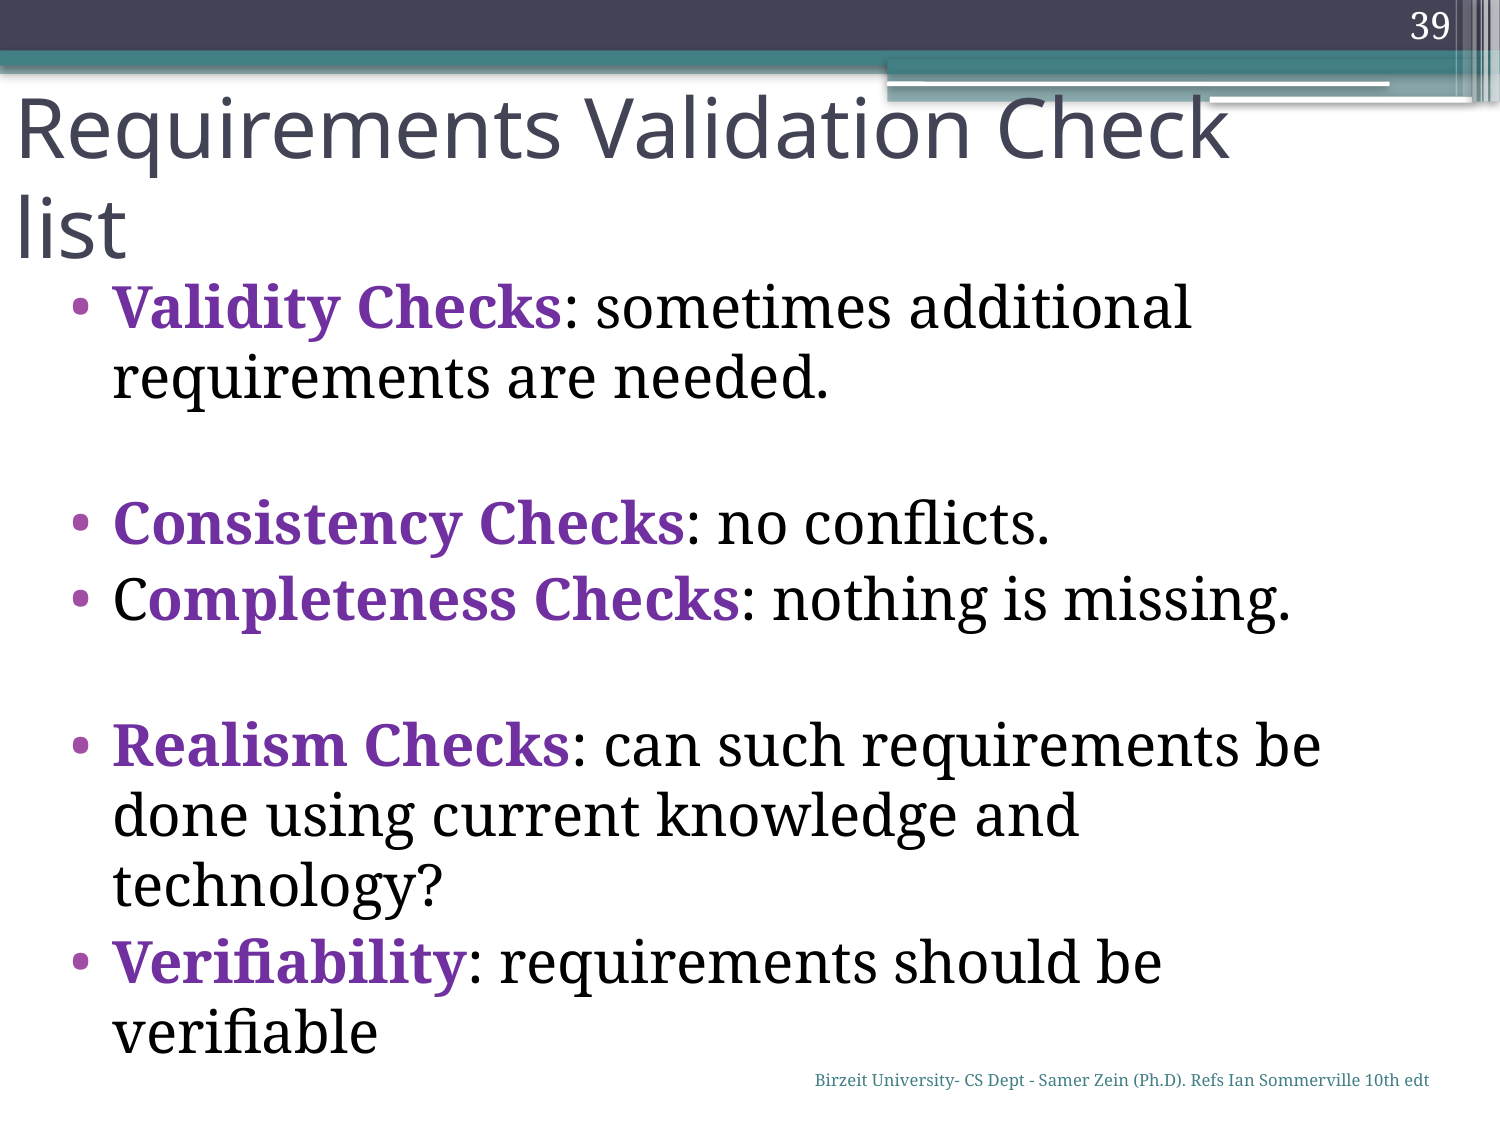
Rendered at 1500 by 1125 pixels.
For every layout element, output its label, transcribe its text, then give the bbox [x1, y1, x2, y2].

footer Birzeit University- CS Dept - Samer Zein (Ph.D). Refs Ian Sommerville 10th edt [783, 1062, 1446, 1100]
list Validity Checks: sometimes additional requirements are needed. Consistency Checks: no conflicts. Completeness Checks: nothing is missing. Realism Checks: can such requirements be done using current knowledge and technology? Verifiability: requirements should be verifiable [37, 262, 1388, 972]
slide_number 39 [1341, 0, 1466, 61]
title Requirements Validation Check list [0, 87, 1350, 263]
